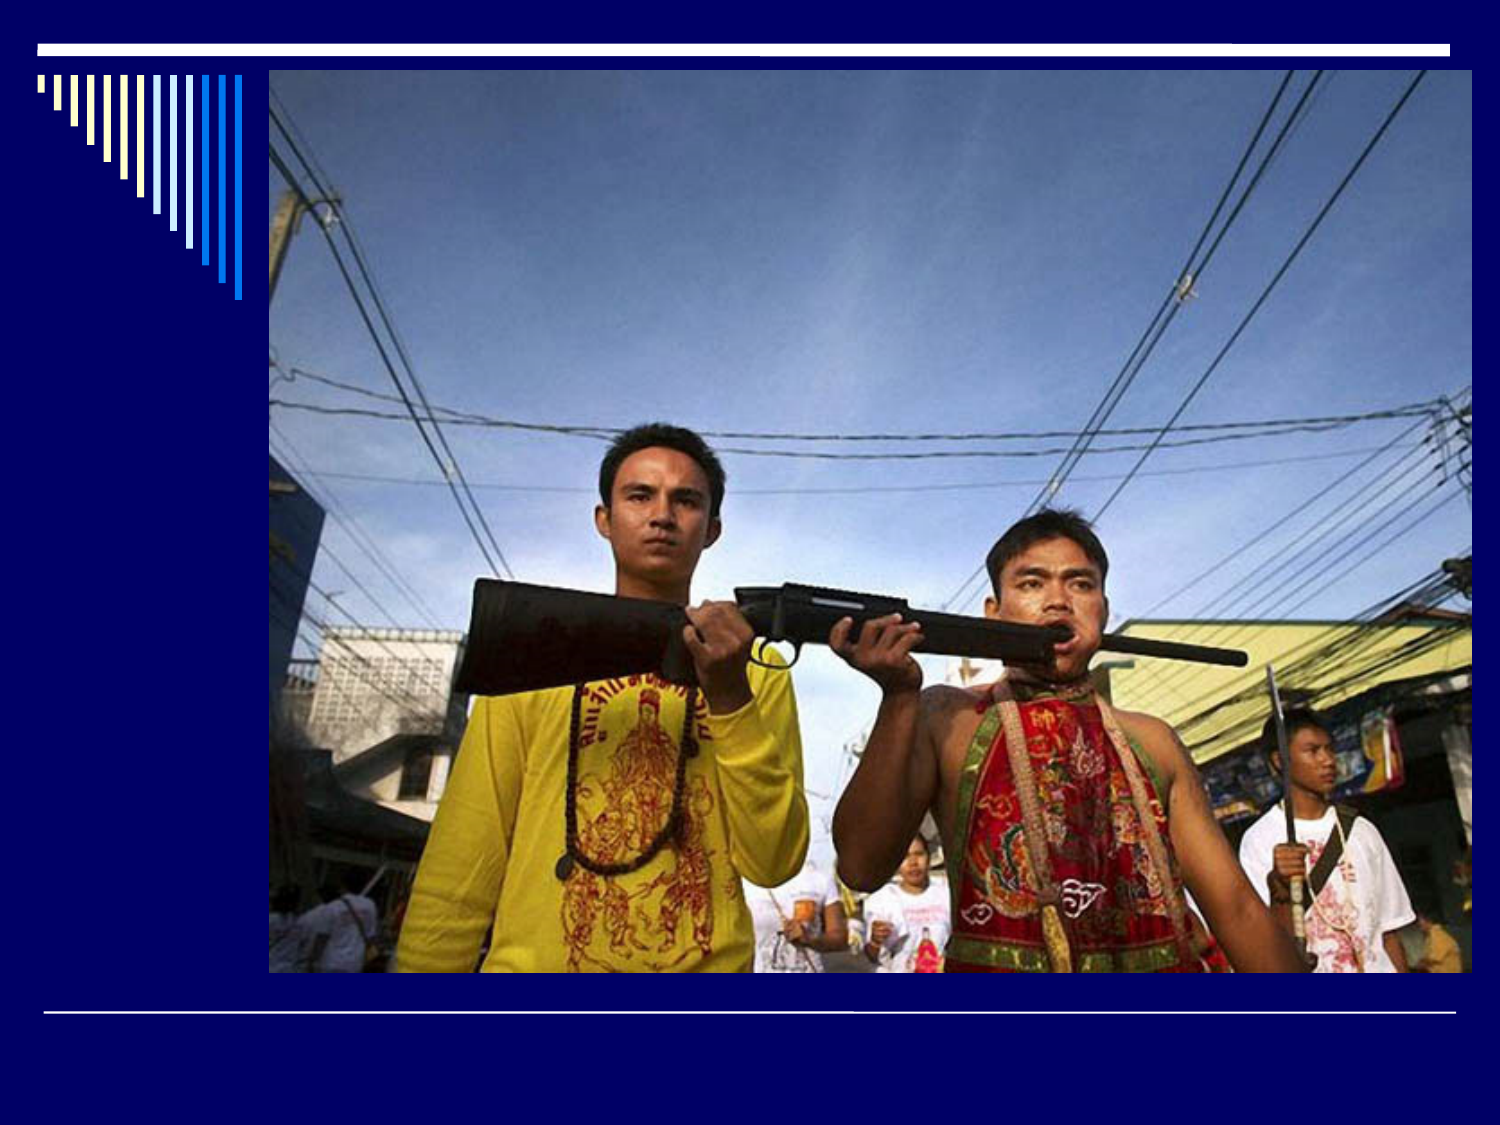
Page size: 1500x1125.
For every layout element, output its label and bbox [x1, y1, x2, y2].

list [269, 70, 1472, 973]
